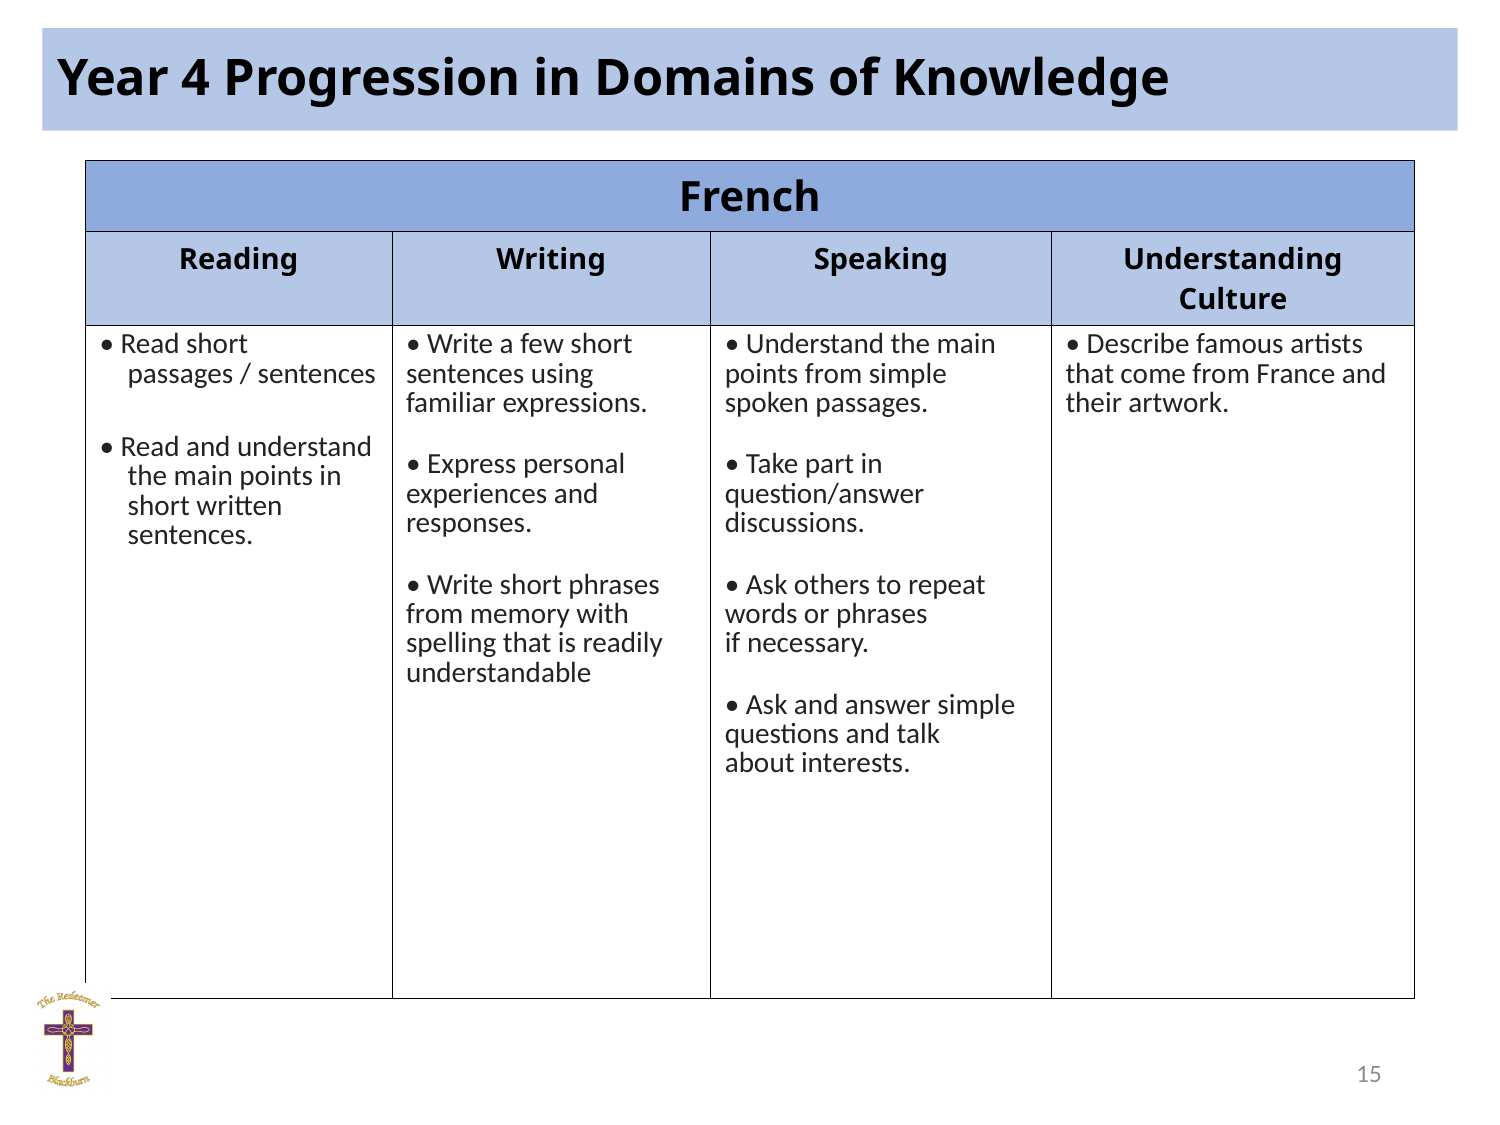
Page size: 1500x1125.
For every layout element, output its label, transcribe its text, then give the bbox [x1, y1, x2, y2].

table_cell • Understand the main points from simple spoken passages. • Take part in question/answer discussions. • Ask others to repeat words or phrases if necessary. • Ask and answer simple questions and talk about interests. [711, 326, 1051, 998]
table_cell • Describe famous artists that come from France and their artwork. [1052, 326, 1414, 998]
table_cell Writing [393, 232, 710, 325]
table_cell Reading [86, 232, 392, 325]
table_cell • Read short passages / sentences • Read and understand the main points in short written sentences. [86, 326, 392, 998]
table_cell Understanding Culture [1052, 232, 1414, 325]
title Year 4 Progression in Domains of Knowledge [42, 28, 1458, 131]
table_cell Speaking [711, 232, 1051, 325]
slide_number 15 [1059, 1042, 1397, 1103]
table_cell • Write a few short sentences using familiar expressions. • Express personal experiences and responses. • Write short phrases from memory with spelling that is readily understandable [393, 326, 710, 998]
table_header French [86, 161, 1414, 231]
picture [26, 983, 111, 1097]
